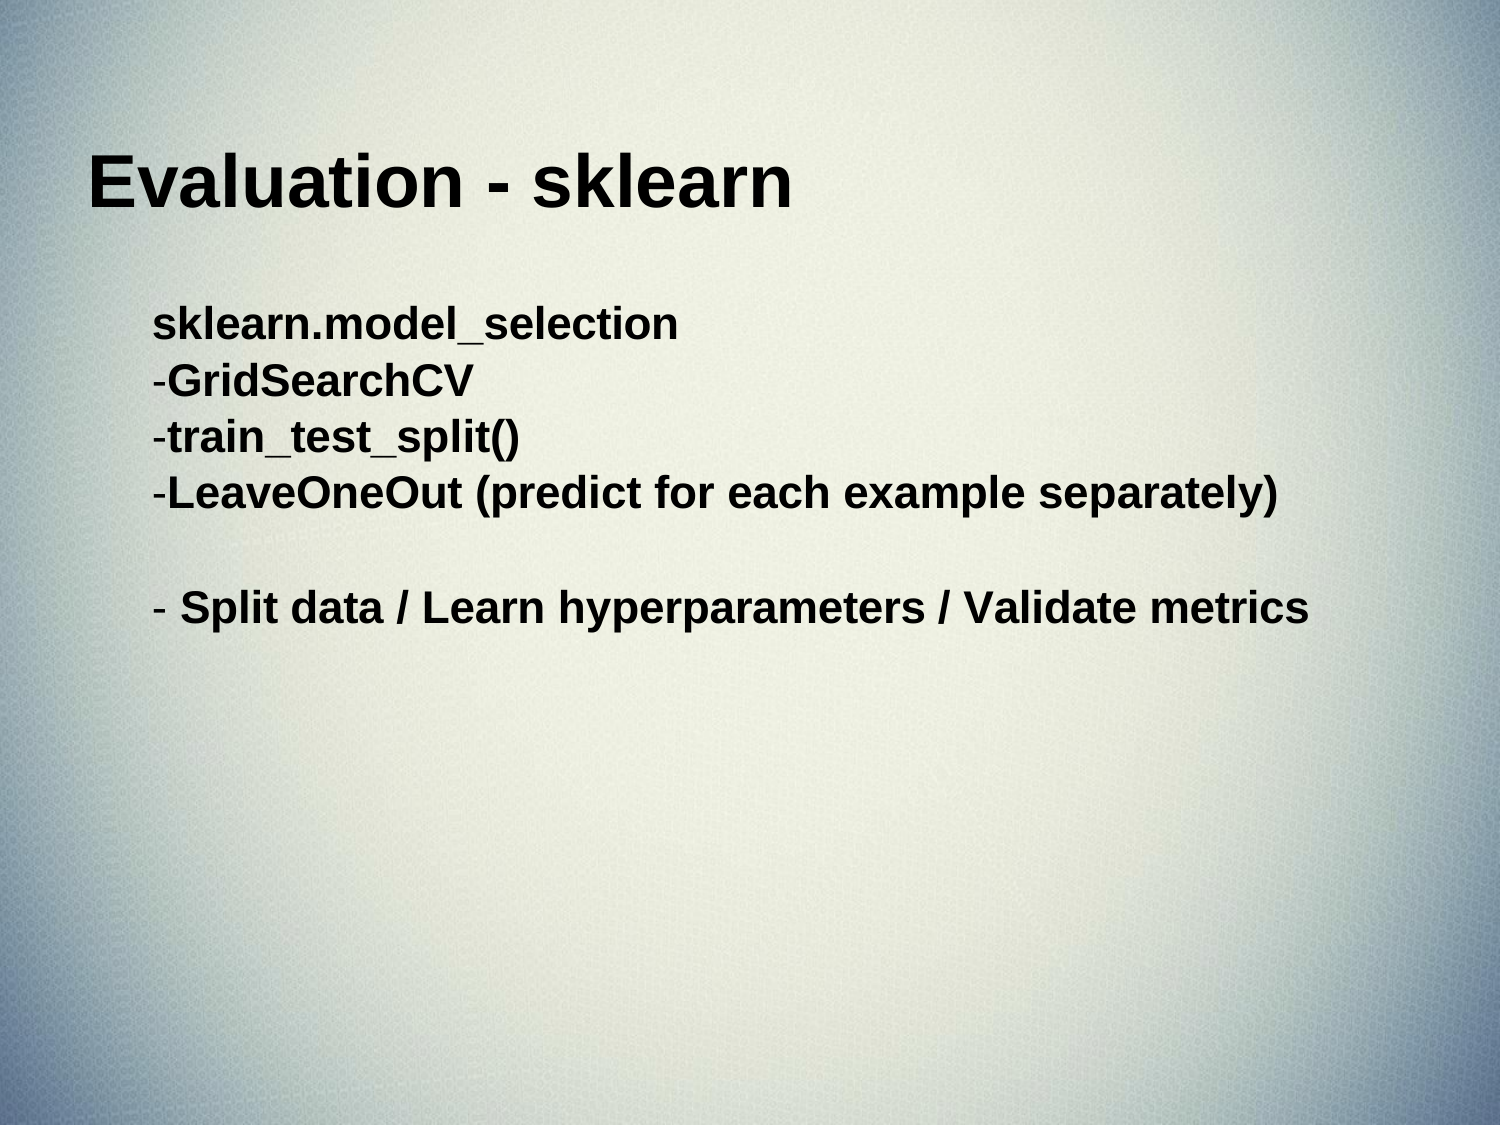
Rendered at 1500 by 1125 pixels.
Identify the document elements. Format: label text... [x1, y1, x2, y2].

text_box [0, 0, 1500, 1125]
title Evaluation - sklearn [75, 45, 1425, 321]
text_box sklearn.model_selection -GridSearchCV -train_test_split() -LeaveOneOut (predict for each example separately) - Split data / Learn hyperparameters / Validate metrics [149, 321, 1320, 633]
